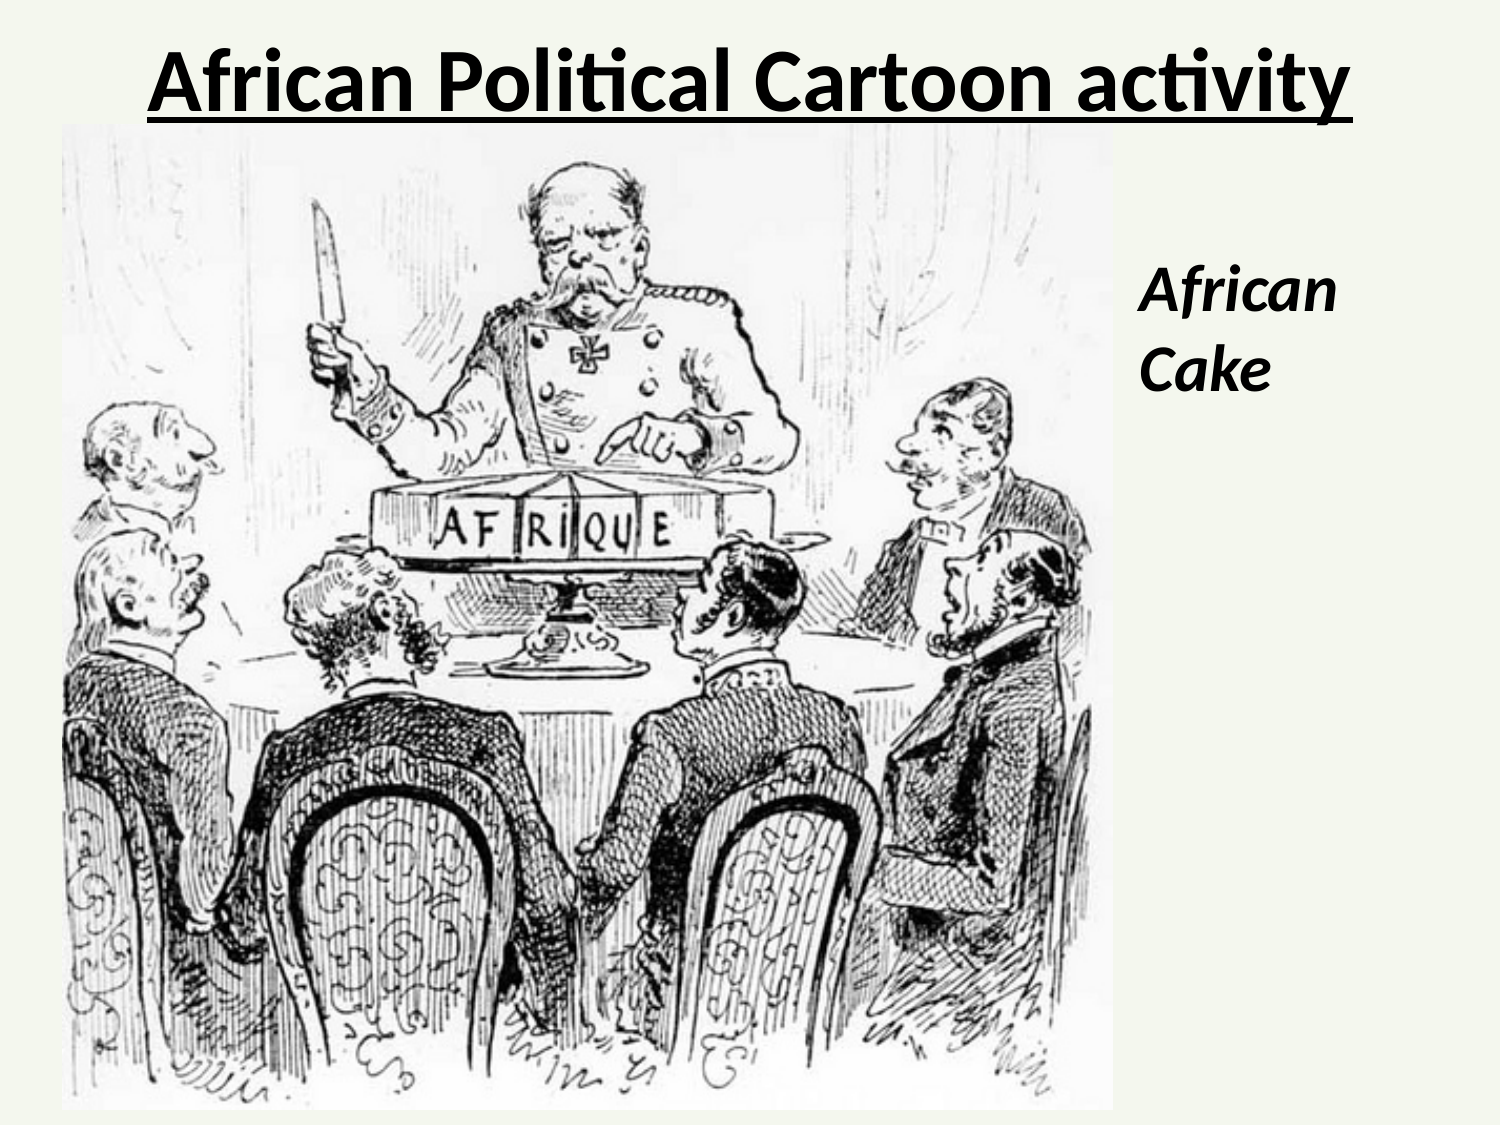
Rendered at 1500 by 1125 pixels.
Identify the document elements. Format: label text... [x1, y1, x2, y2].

title African Political Cartoon activity [75, 12, 1425, 138]
picture [62, 124, 1113, 1111]
text_box African Cake [1125, 237, 1450, 413]
